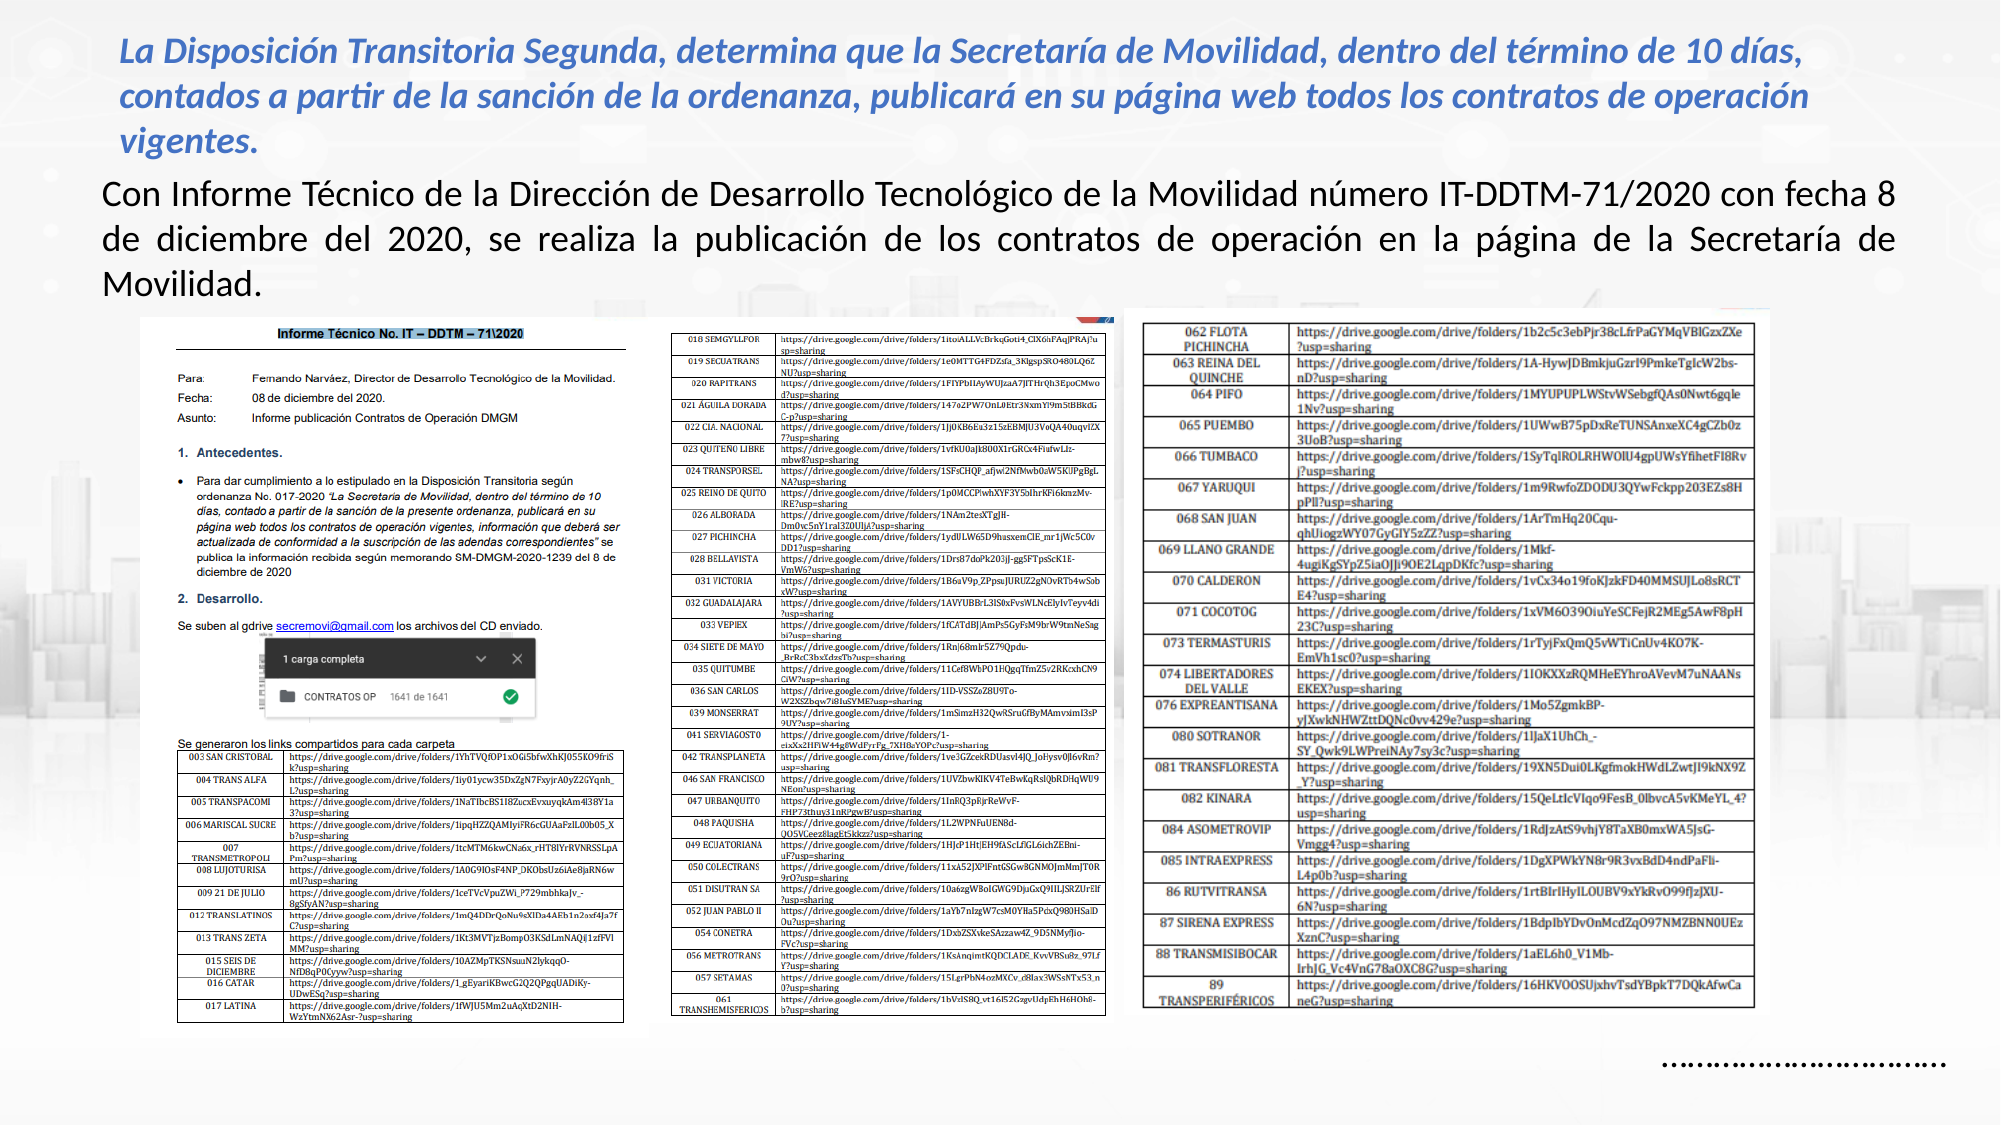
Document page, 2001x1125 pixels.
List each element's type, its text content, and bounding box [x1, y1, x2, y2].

text_box La Disposición Transitoria Segunda, determina que la Secretaría de Movilidad, dentro del término de 10 días, contados a partir de la sanción de la ordenanza, publicará en su página web todos los contratos de operación vigentes. [104, 18, 1931, 169]
text_box Con Informe Técnico de la Dirección de Desarrollo Tecnológico de la Movilidad número IT-DDTM-71/2020 con fecha 8 de diciembre del 2020, se realiza la publicación de los contratos de operación en la página de la Secretaría de Movilidad. [87, 161, 1913, 312]
picture [0, 0, 2001, 1125]
text_box …………………………… [1646, 1022, 1965, 1083]
